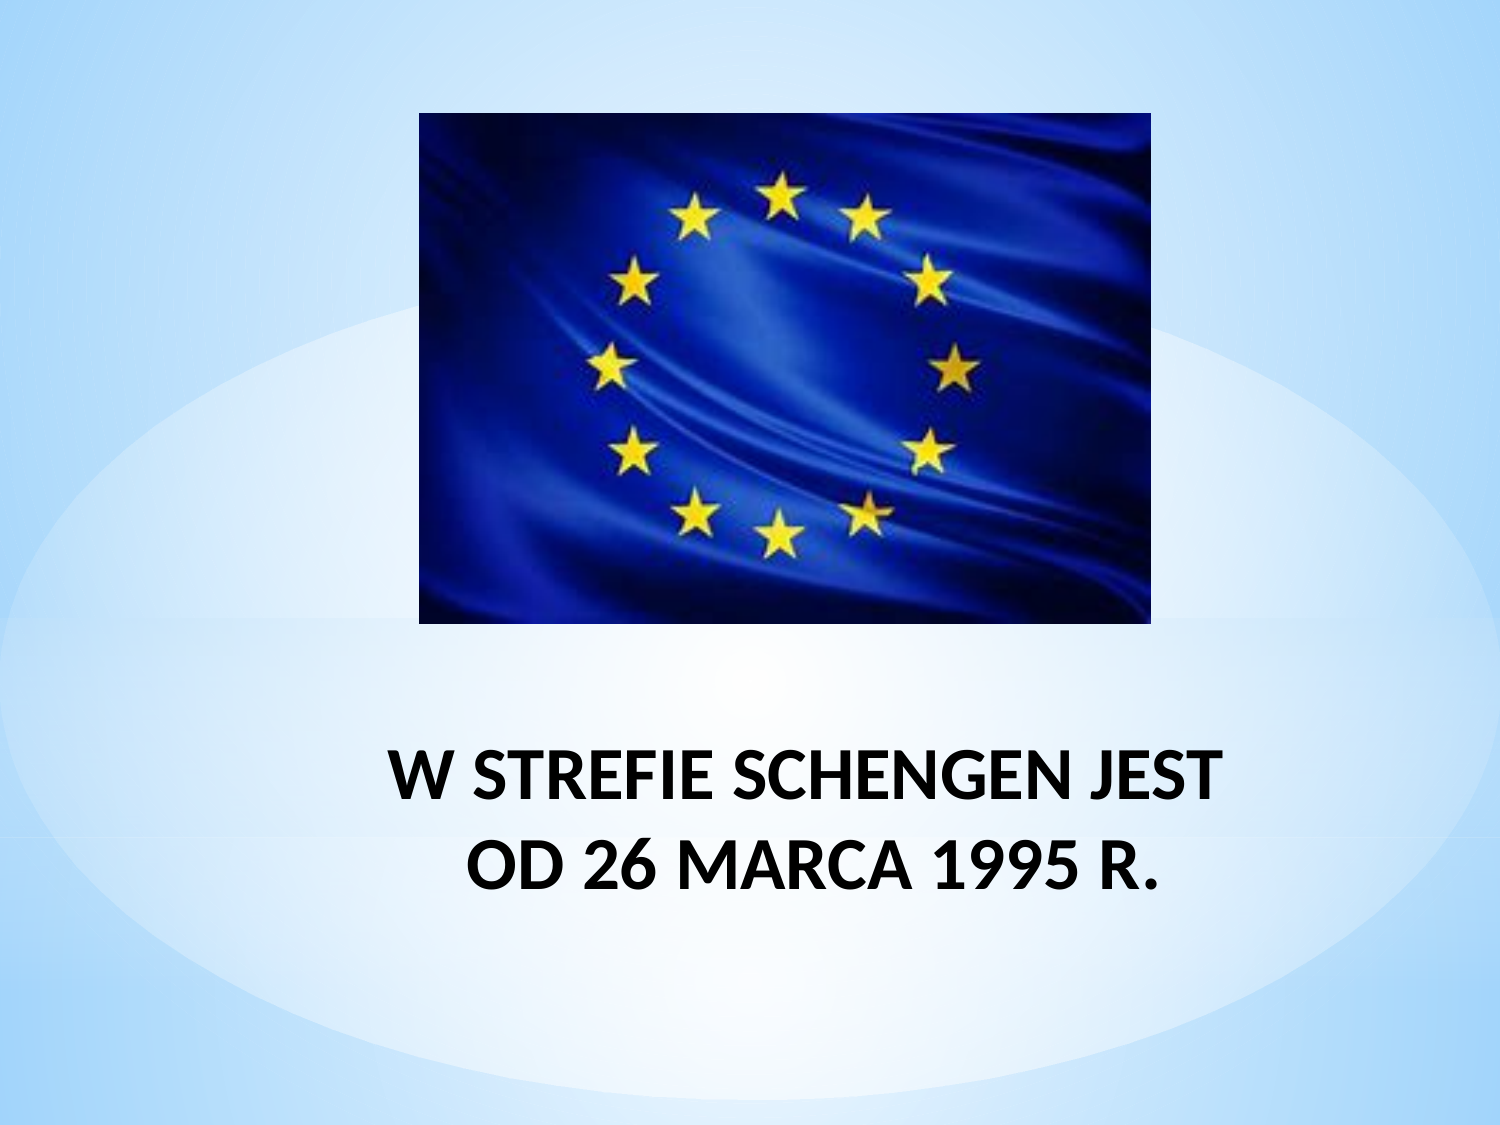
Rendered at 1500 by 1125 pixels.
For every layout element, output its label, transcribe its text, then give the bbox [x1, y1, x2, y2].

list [418, 113, 1151, 624]
title W STREFIE SCHENGEN JEST OD 26 MARCA 1995 R. [265, 717, 1363, 1059]
